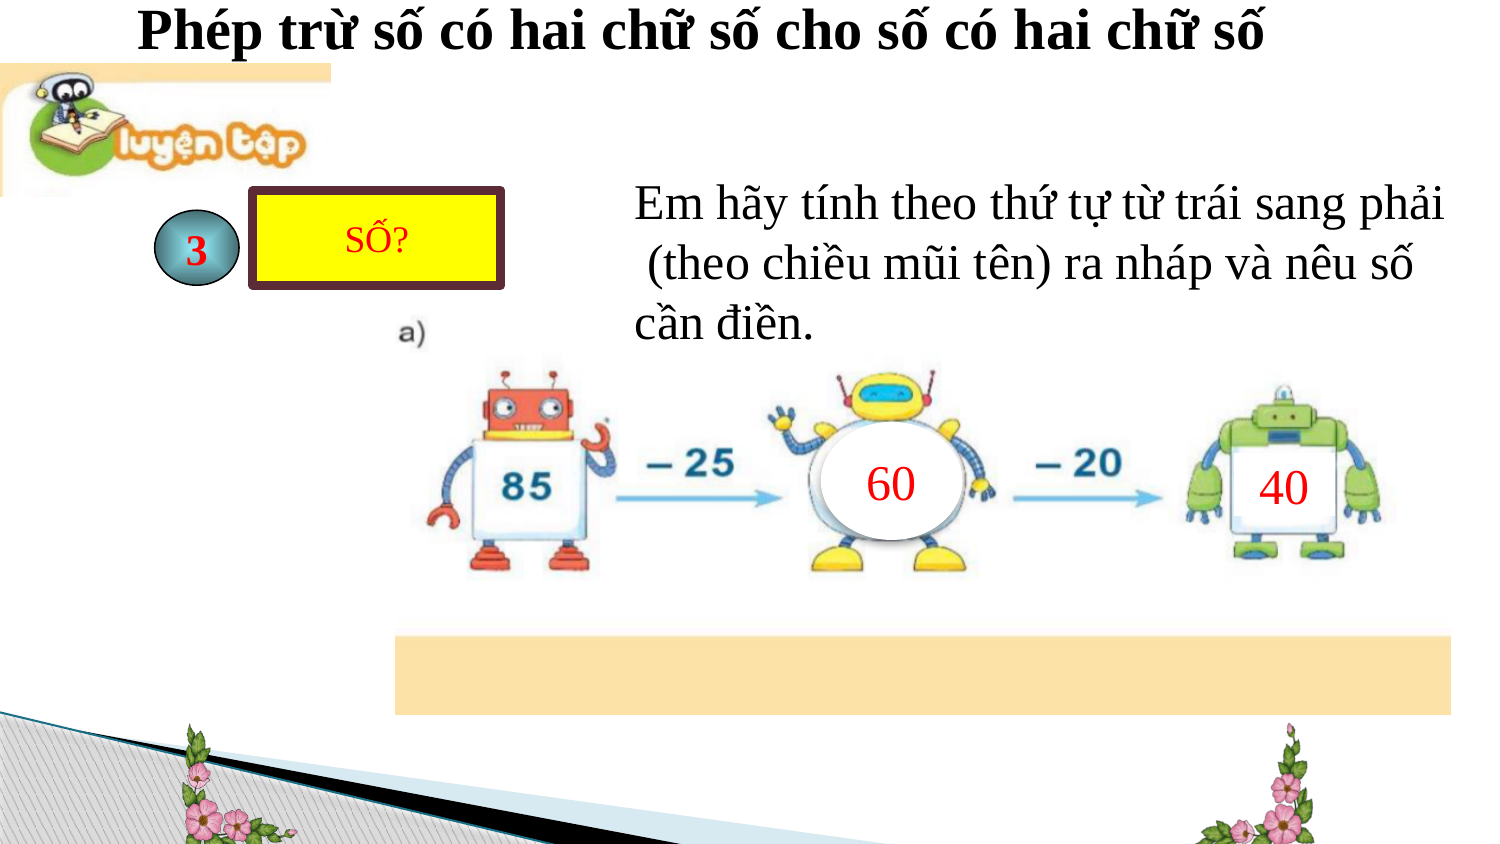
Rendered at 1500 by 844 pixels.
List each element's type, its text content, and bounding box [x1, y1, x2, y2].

picture [0, 63, 331, 197]
text_box Phép trừ số có hai chữ số cho số có hai chữ số [2, 0, 1403, 69]
text_box 3 [154, 210, 240, 286]
text_box SỐ? [248, 186, 505, 290]
text_box Em hãy tính theo thứ tự từ trái sang phải (theo chiều mũi tên) ra nháp và nêu số cần điền. [620, 161, 1500, 357]
picture [1185, 720, 1318, 844]
picture [395, 228, 1451, 716]
picture [177, 721, 301, 844]
